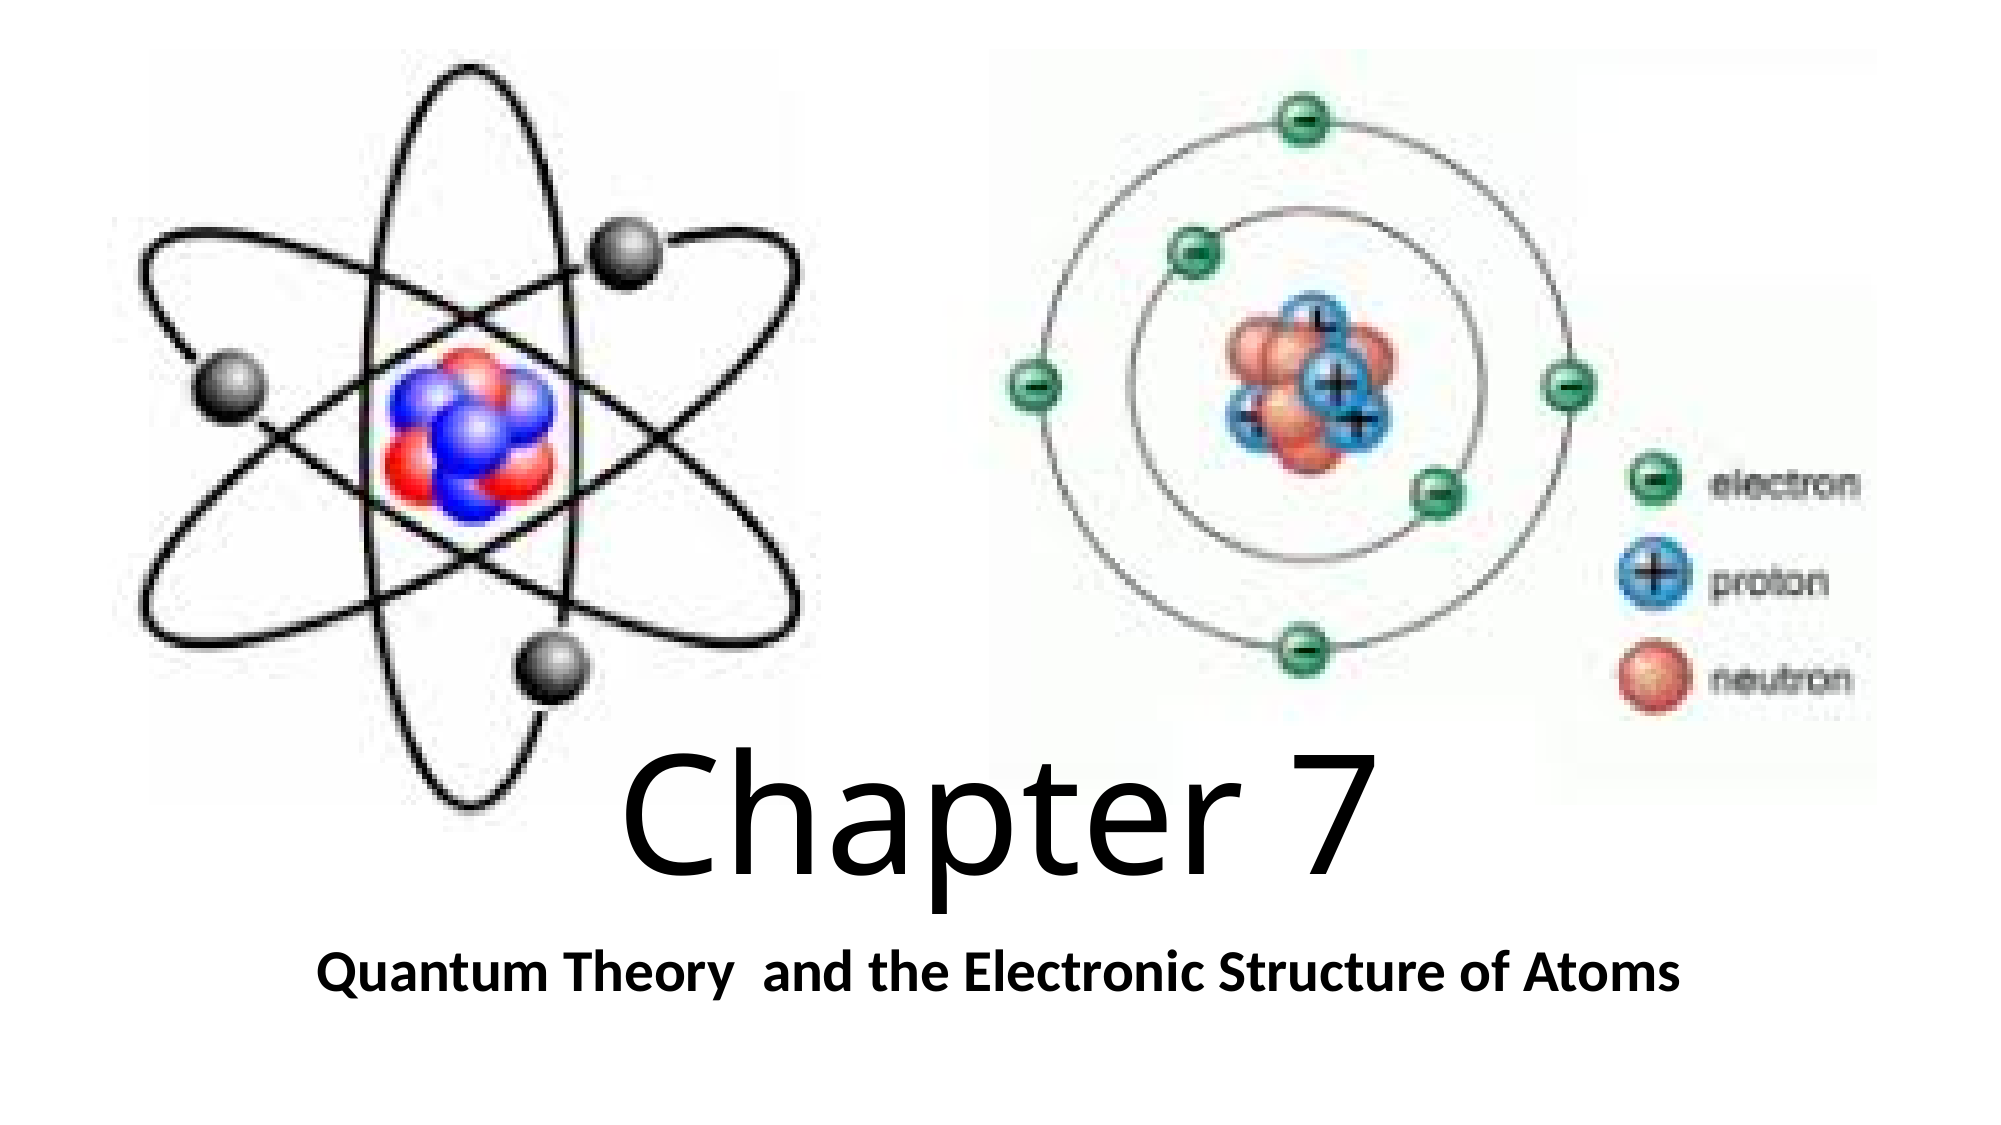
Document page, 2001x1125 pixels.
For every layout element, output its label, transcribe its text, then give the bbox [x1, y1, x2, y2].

subtitle Quantum Theory and the Electronic Structure of Atoms [249, 933, 1750, 1027]
title Chapter 7 [249, 833, 1750, 918]
picture [107, 49, 1877, 833]
